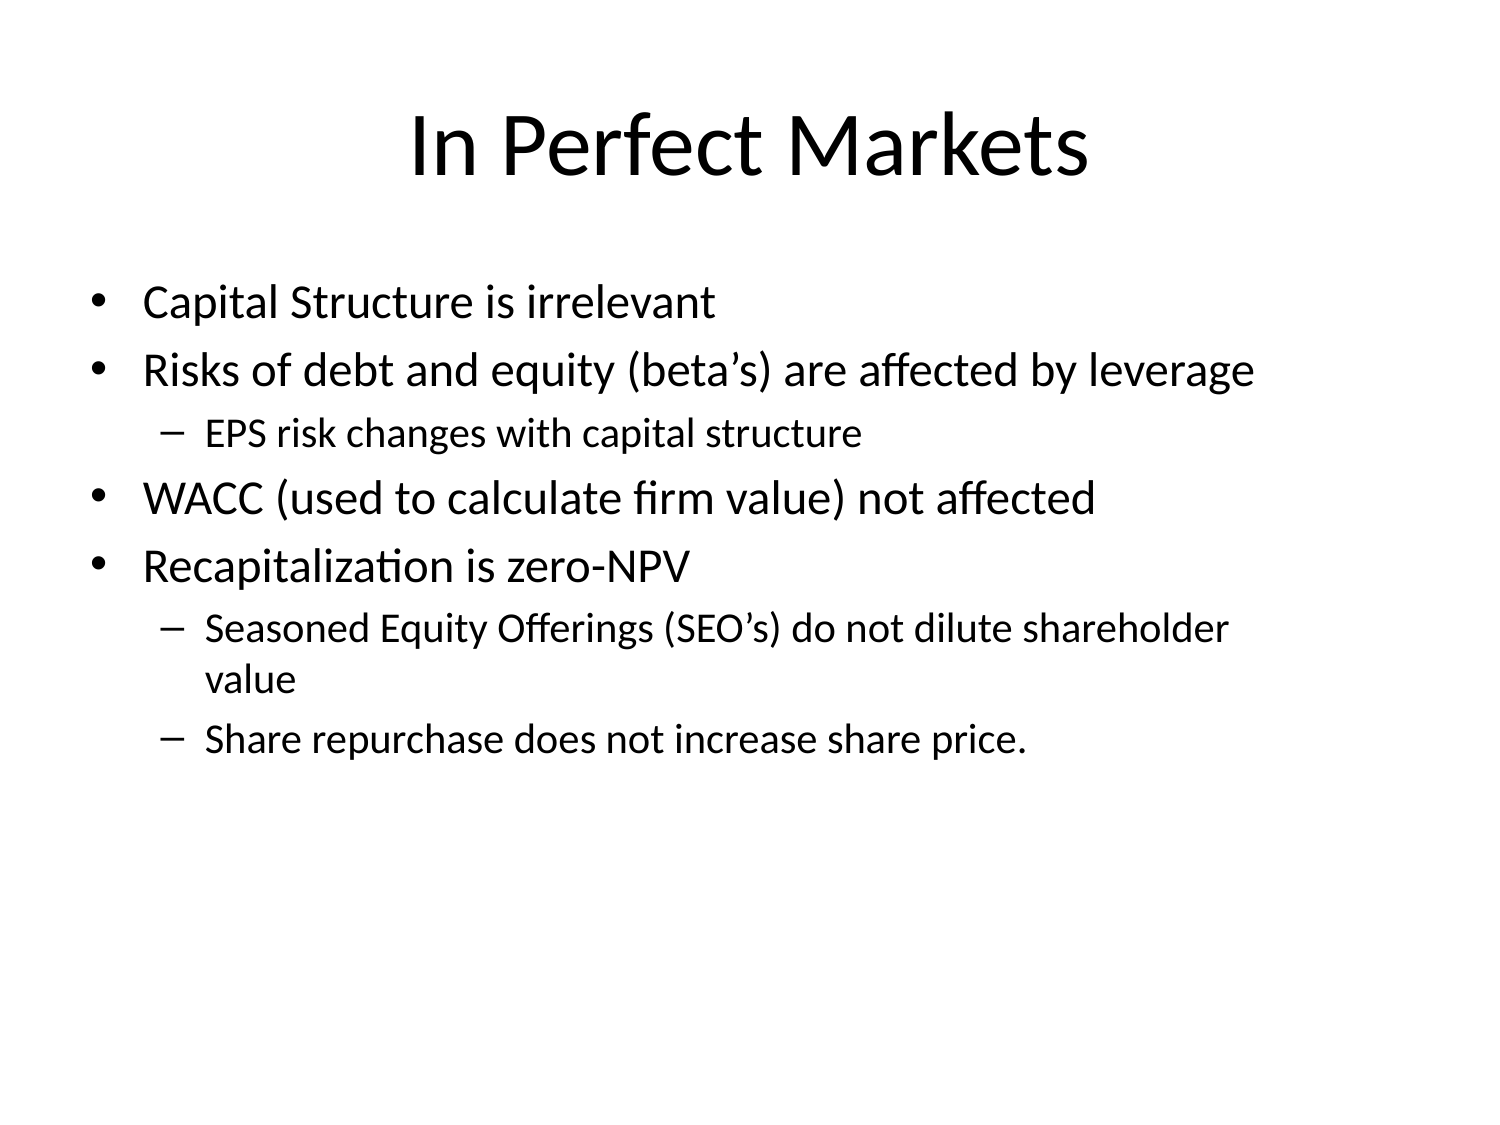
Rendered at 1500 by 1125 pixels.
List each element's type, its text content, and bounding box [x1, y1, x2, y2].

list Capital Structure is irrelevant Risks of debt and equity (beta’s) are affected by leverage EPS risk changes with capital structure WACC (used to calculate firm value) not affected Recapitalization is zero-NPV Seasoned Equity Offerings (SEO’s) do not dilute shareholder value Share repurchase does not increase share price. [75, 262, 1300, 850]
title In Perfect Markets [75, 45, 1425, 233]
